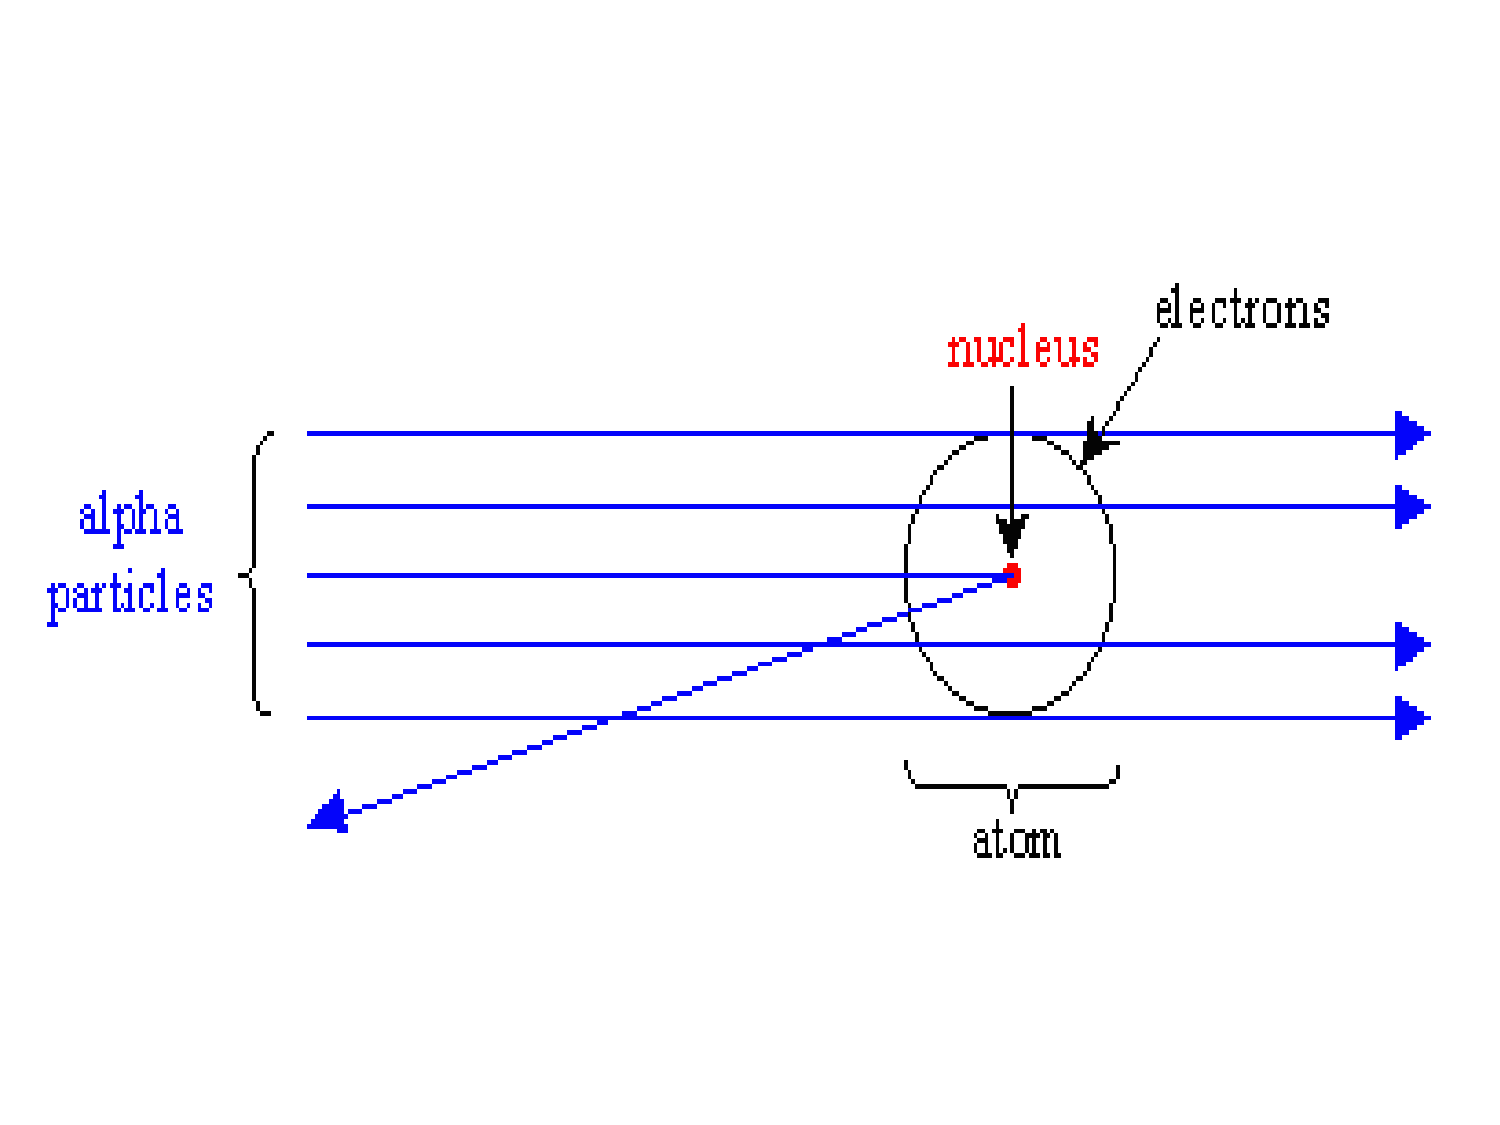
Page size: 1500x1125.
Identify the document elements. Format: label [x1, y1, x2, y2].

picture [37, 274, 1451, 888]
